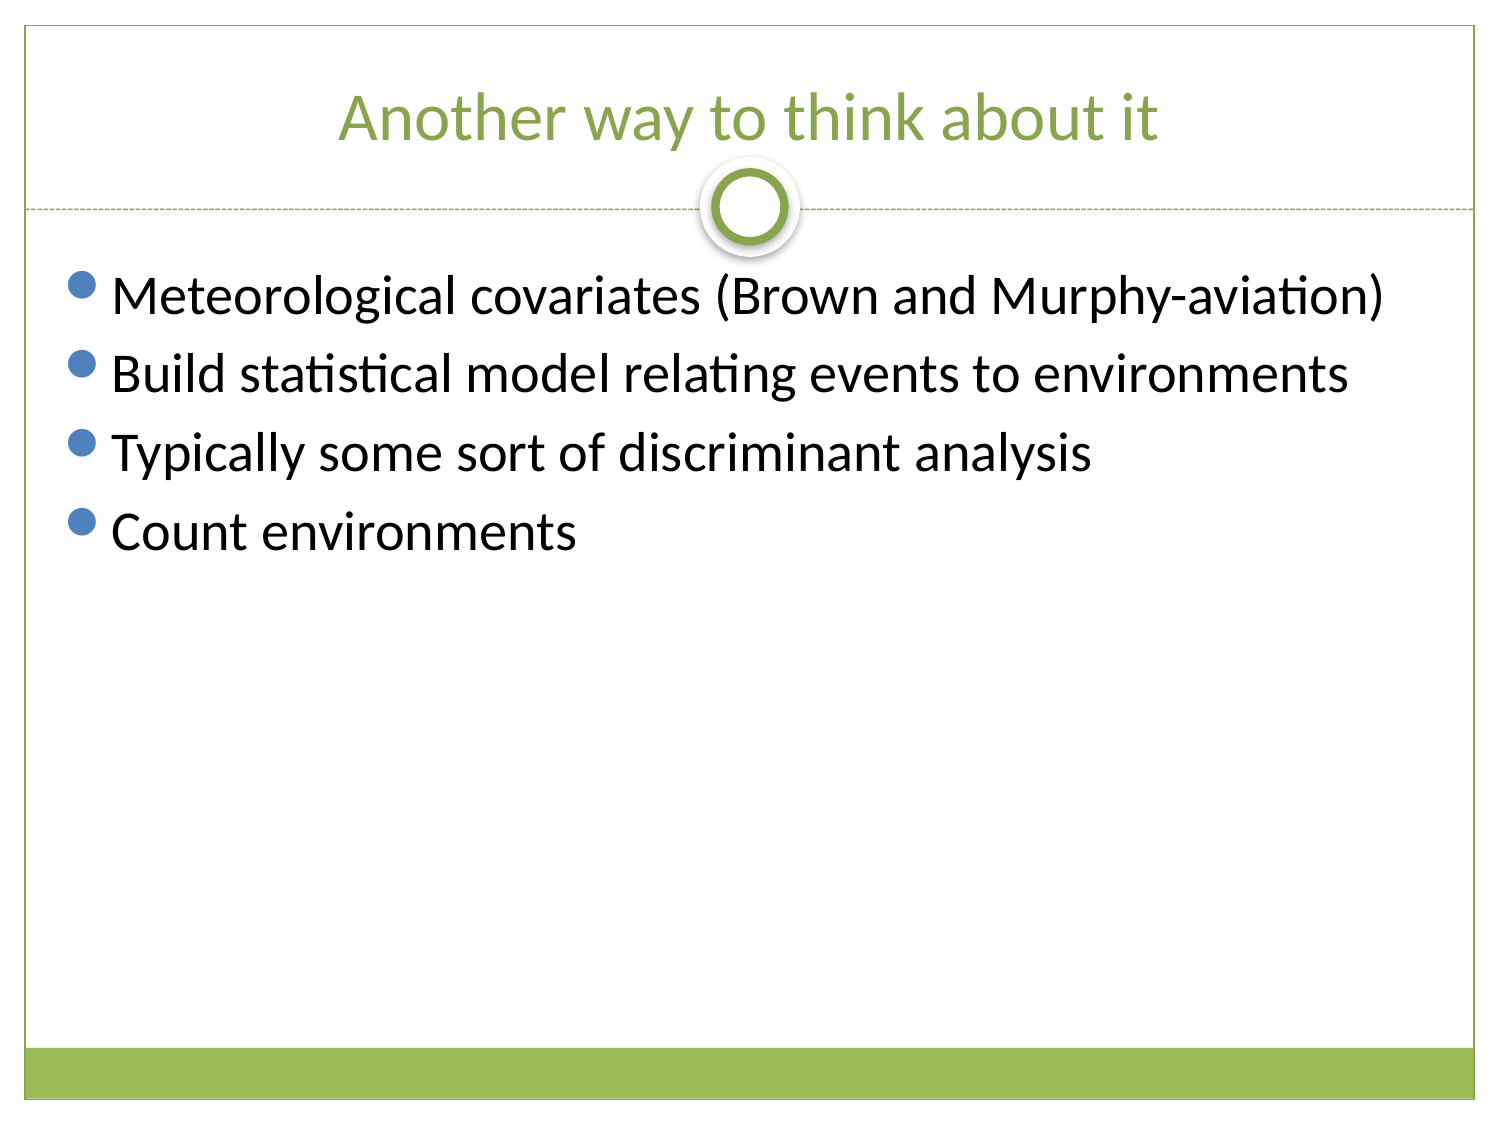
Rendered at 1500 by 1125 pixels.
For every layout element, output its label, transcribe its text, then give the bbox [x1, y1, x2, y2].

list Meteorological covariates (Brown and Murphy-aviation) Build statistical model relating events to environments Typically some sort of discriminant analysis Count environments [49, 250, 1445, 1001]
title Another way to think about it [49, 37, 1450, 162]
